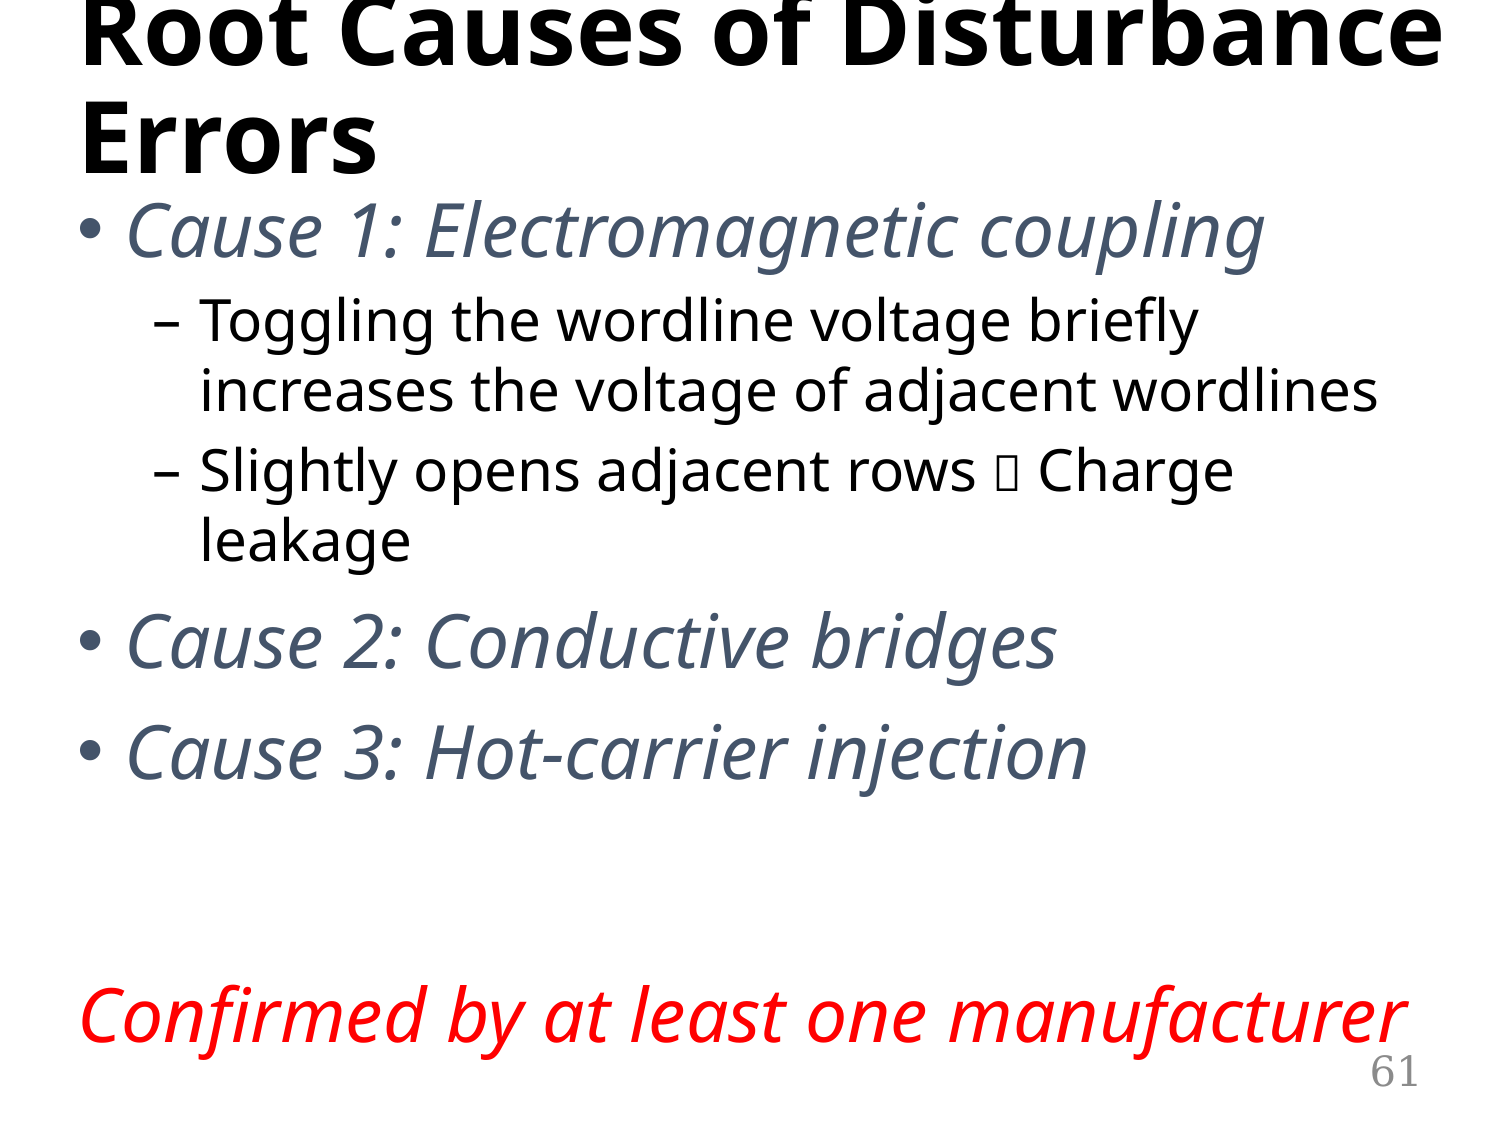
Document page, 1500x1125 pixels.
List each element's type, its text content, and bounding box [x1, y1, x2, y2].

list Cause 1: Electromagnetic coupling Toggling the wordline voltage briefly increases the voltage of adjacent wordlines Slightly opens adjacent rows  Charge leakage Cause 2: Conductive bridges Cause 3: Hot-carrier injection Confirmed by at least one manufacturer [62, 174, 1438, 1100]
title Root Causes of Disturbance Errors [62, 24, 1483, 150]
slide_number 61 [1325, 1040, 1438, 1100]
